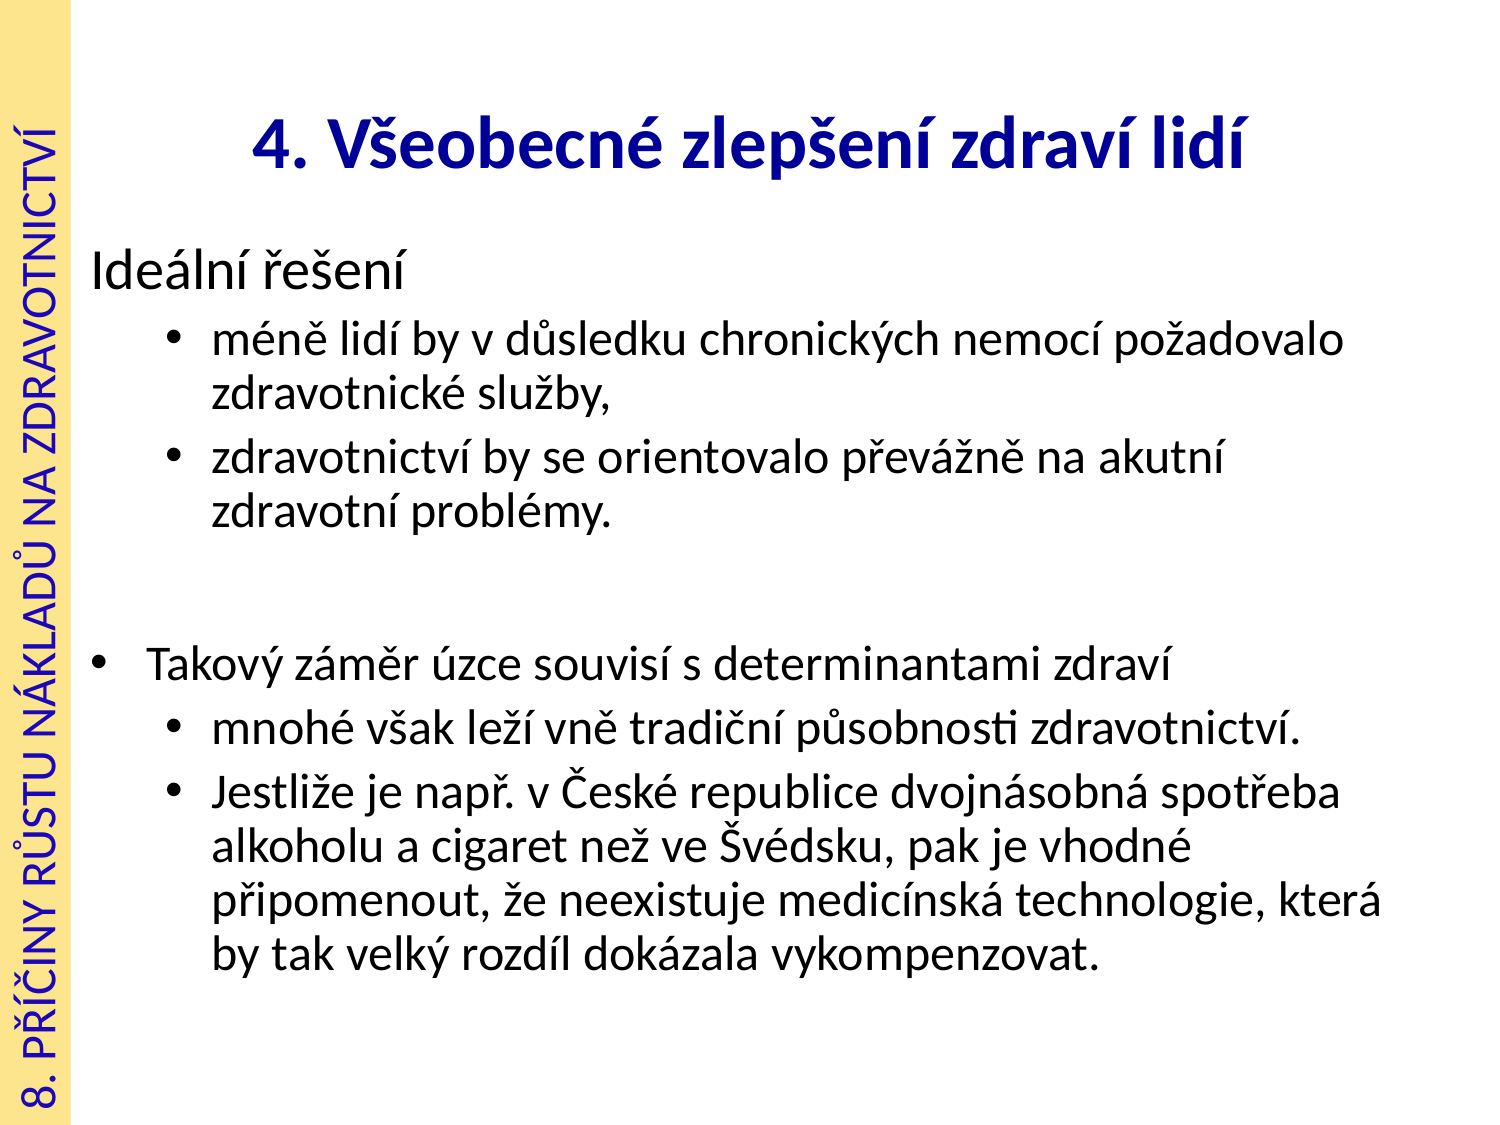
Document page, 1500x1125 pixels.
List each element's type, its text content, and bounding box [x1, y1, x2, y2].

text_box 8. PŘÍČINY RŮSTU NÁKLADŮ NA ZDRAVOTNICTVÍ [0, 0, 71, 1125]
title 4. Všeobecné zlepšení zdraví lidí [75, 45, 1425, 231]
list Ideální řešení méně lidí by v důsledku chronických nemocí požadovalo zdravotnické služby, zdravotnictví by se orientovalo převážně na akutní zdravotní problémy. Takový záměr úzce souvisí s determinantami zdraví mnohé však leží vně tradiční působnosti zdravotnictví. Jestliže je např. v České republice dvojnásobná spotřeba alkoholu a cigaret než ve Švédsku, pak je vhodné připomenout, že neexistuje medicínská technologie, která by tak velký rozdíl dokázala vykompenzovat. [75, 231, 1425, 1093]
